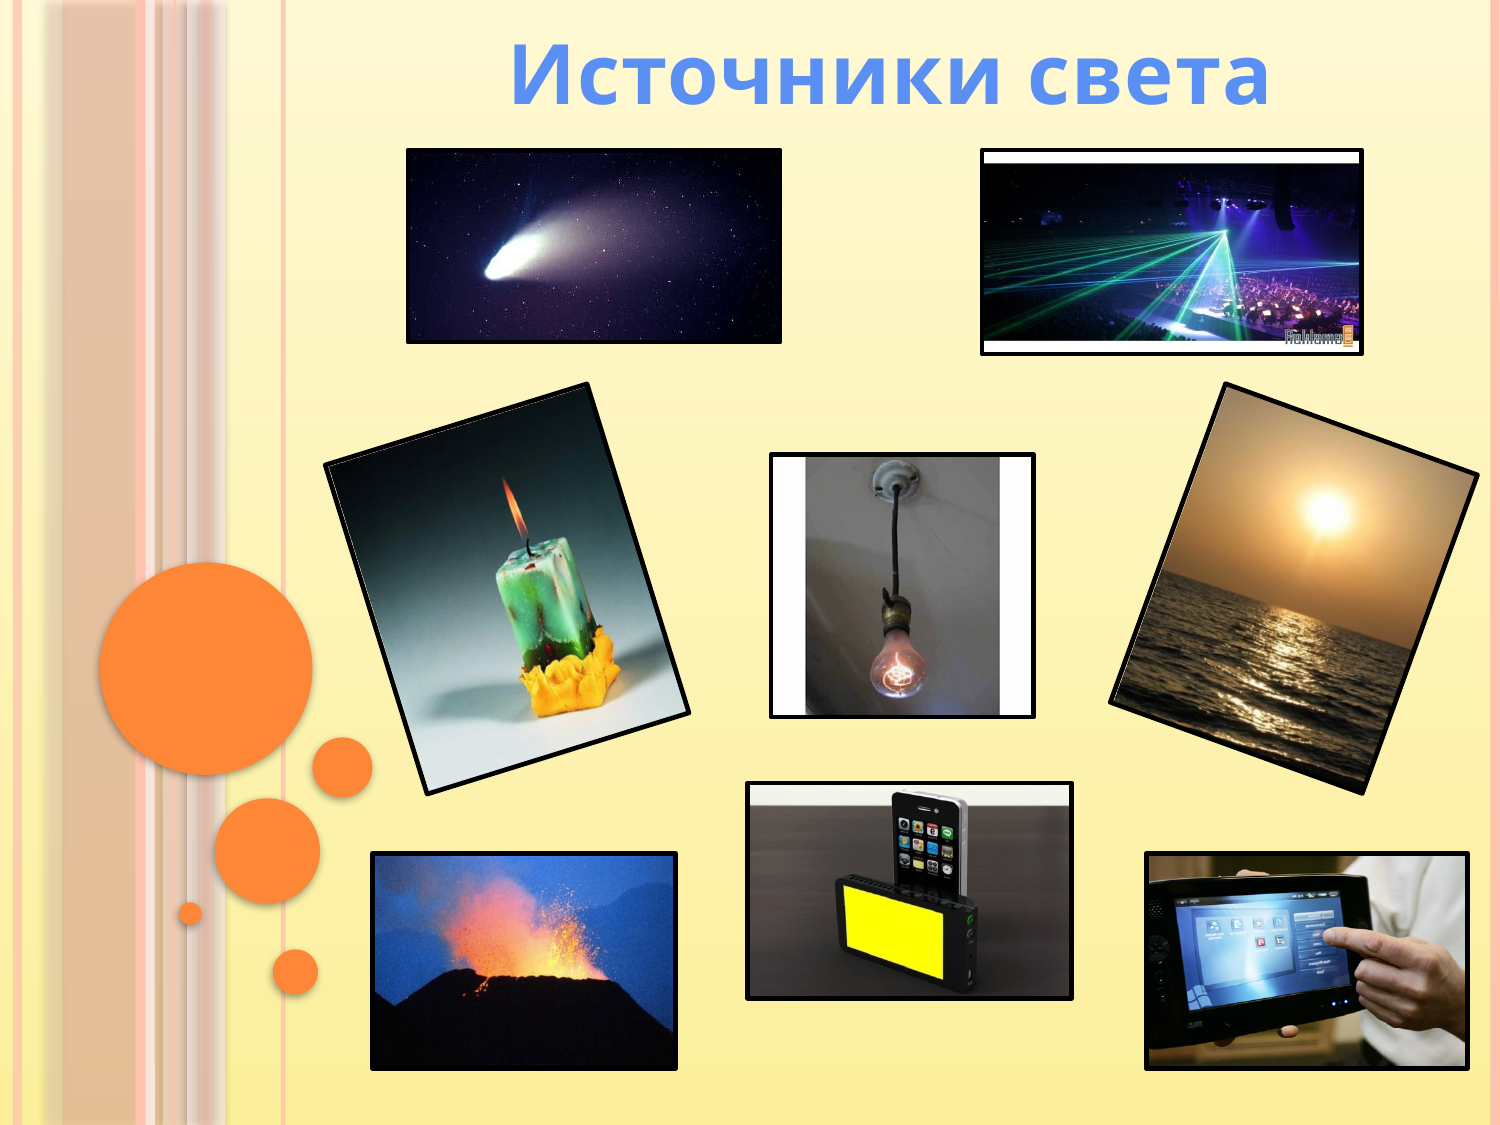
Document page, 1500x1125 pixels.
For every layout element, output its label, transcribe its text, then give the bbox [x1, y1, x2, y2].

picture [409, 151, 779, 341]
picture [749, 784, 1070, 997]
picture [1114, 388, 1473, 789]
picture [329, 388, 685, 790]
picture [772, 456, 1032, 716]
picture [983, 151, 1360, 353]
picture [374, 854, 674, 1067]
title Источники света [328, 23, 1454, 129]
picture [1147, 854, 1466, 1067]
